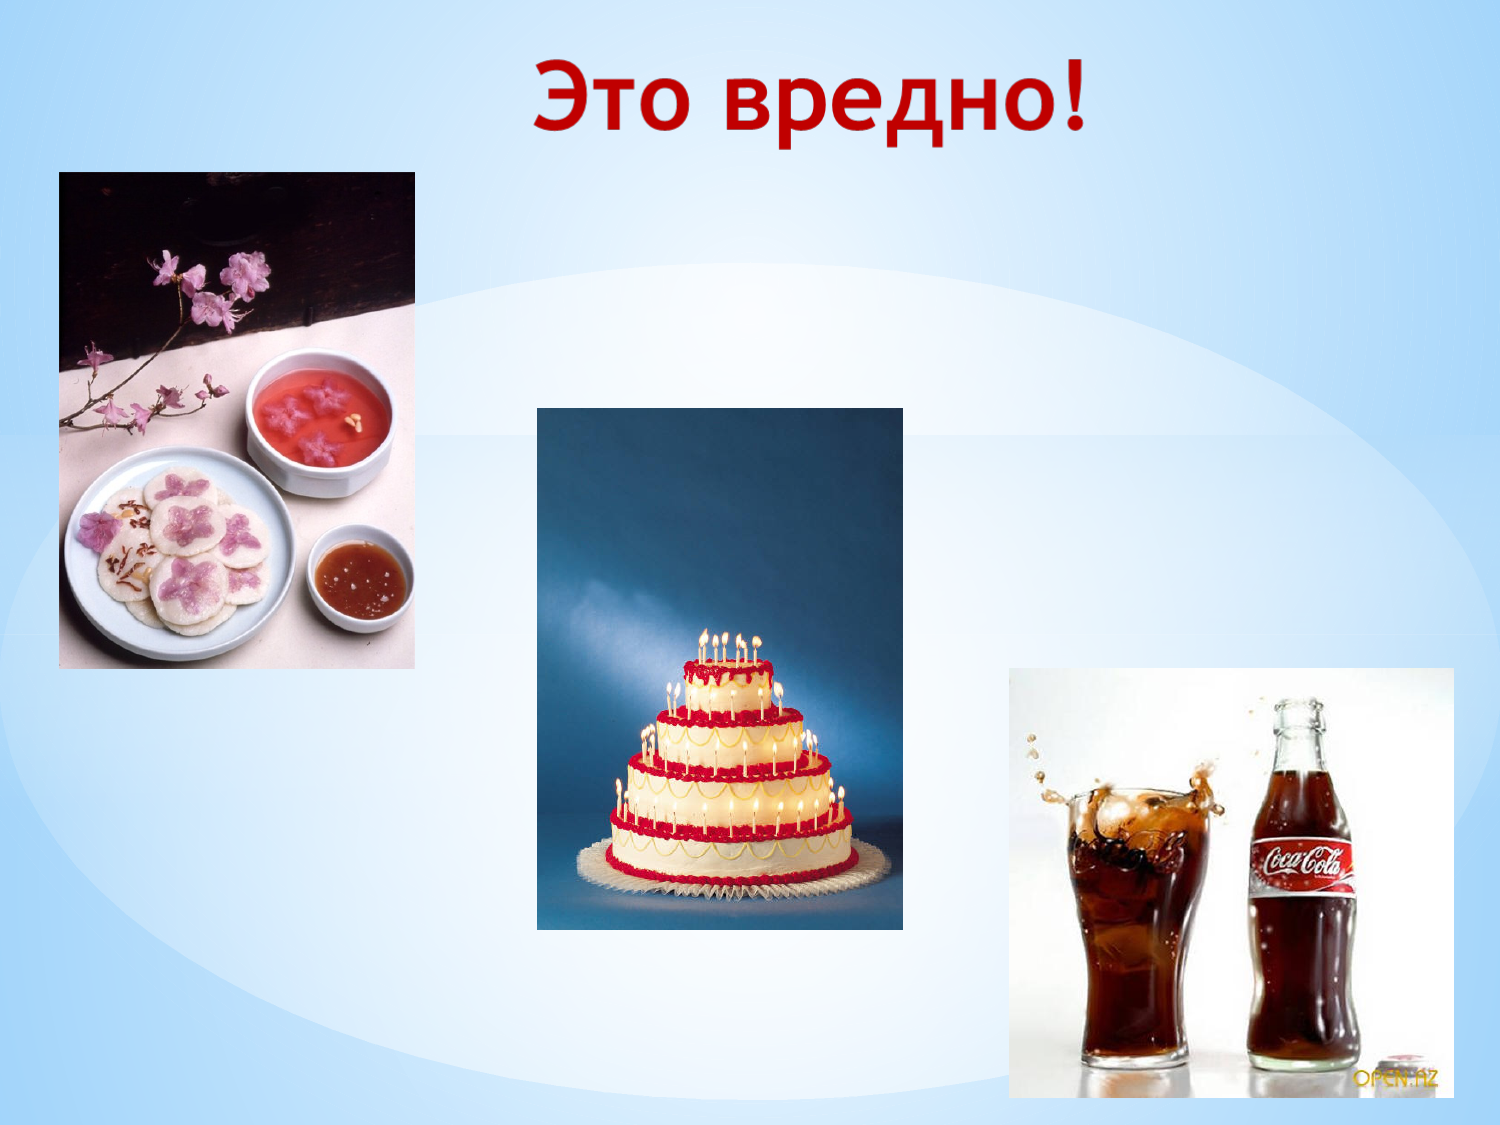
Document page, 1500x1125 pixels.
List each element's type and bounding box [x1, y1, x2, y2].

picture [537, 407, 904, 930]
picture [59, 0, 1265, 670]
picture [1009, 668, 1454, 1098]
